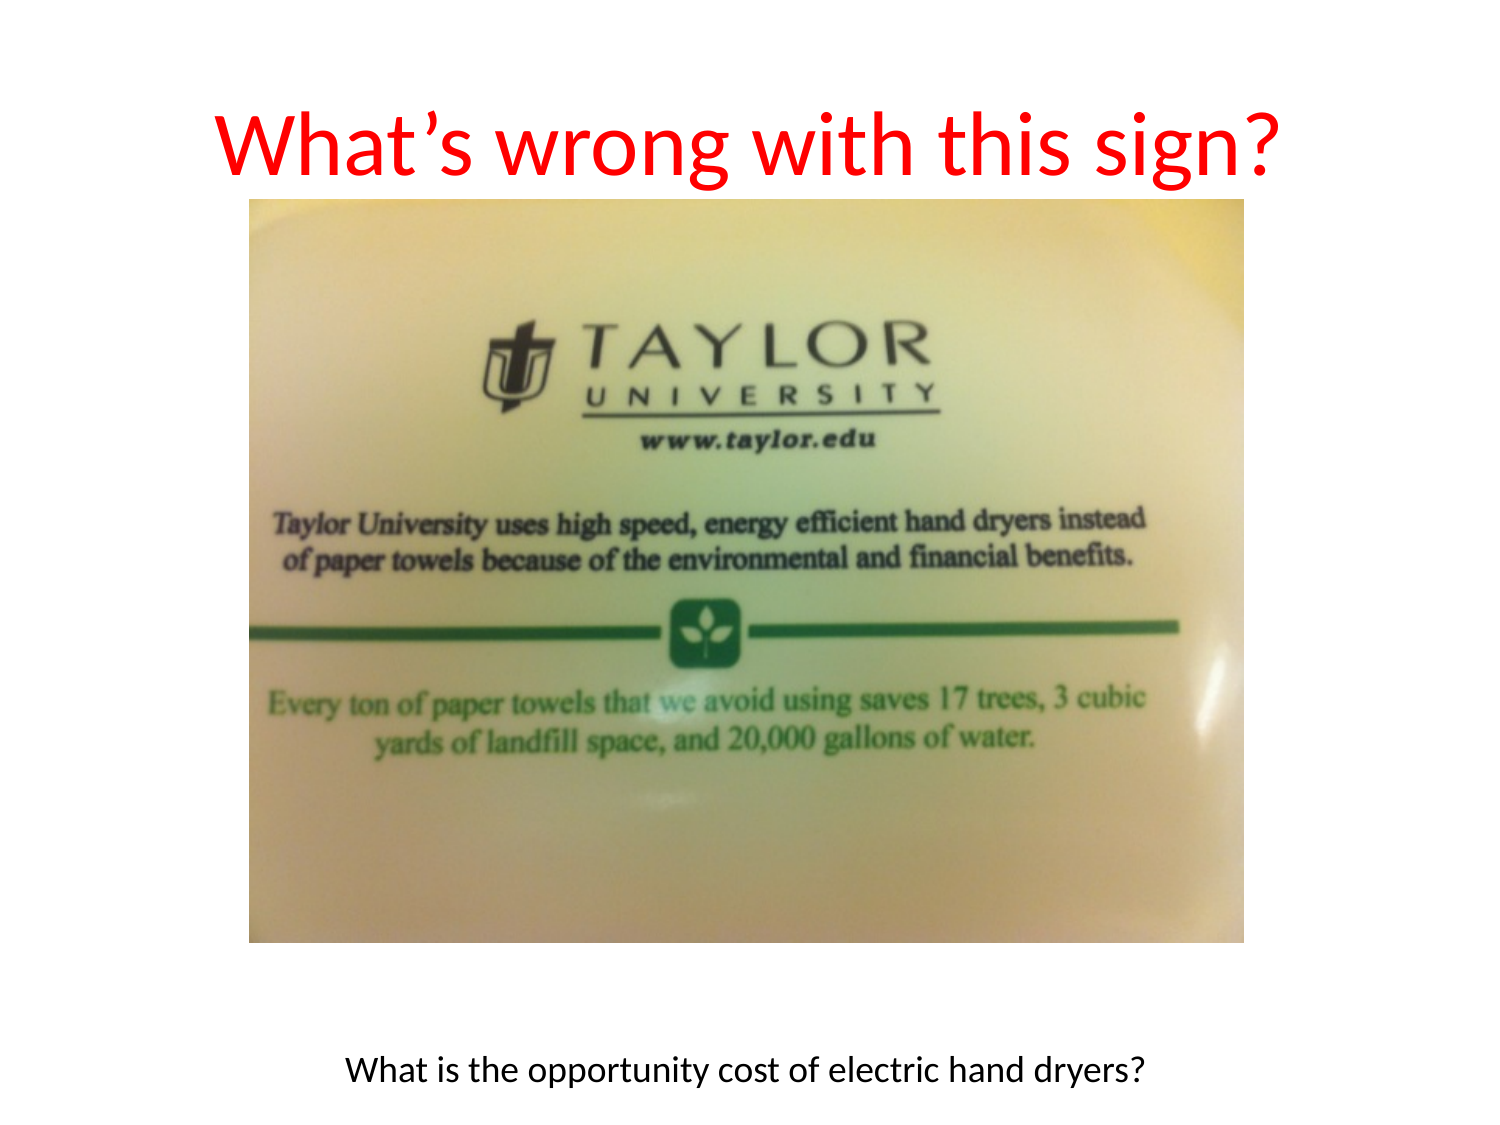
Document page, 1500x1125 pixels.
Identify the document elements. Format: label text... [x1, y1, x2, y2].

text_box What is the opportunity cost of electric hand dryers? [262, 1037, 1263, 1098]
title What’s wrong with this sign? [75, 45, 1425, 233]
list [249, 199, 1245, 943]
